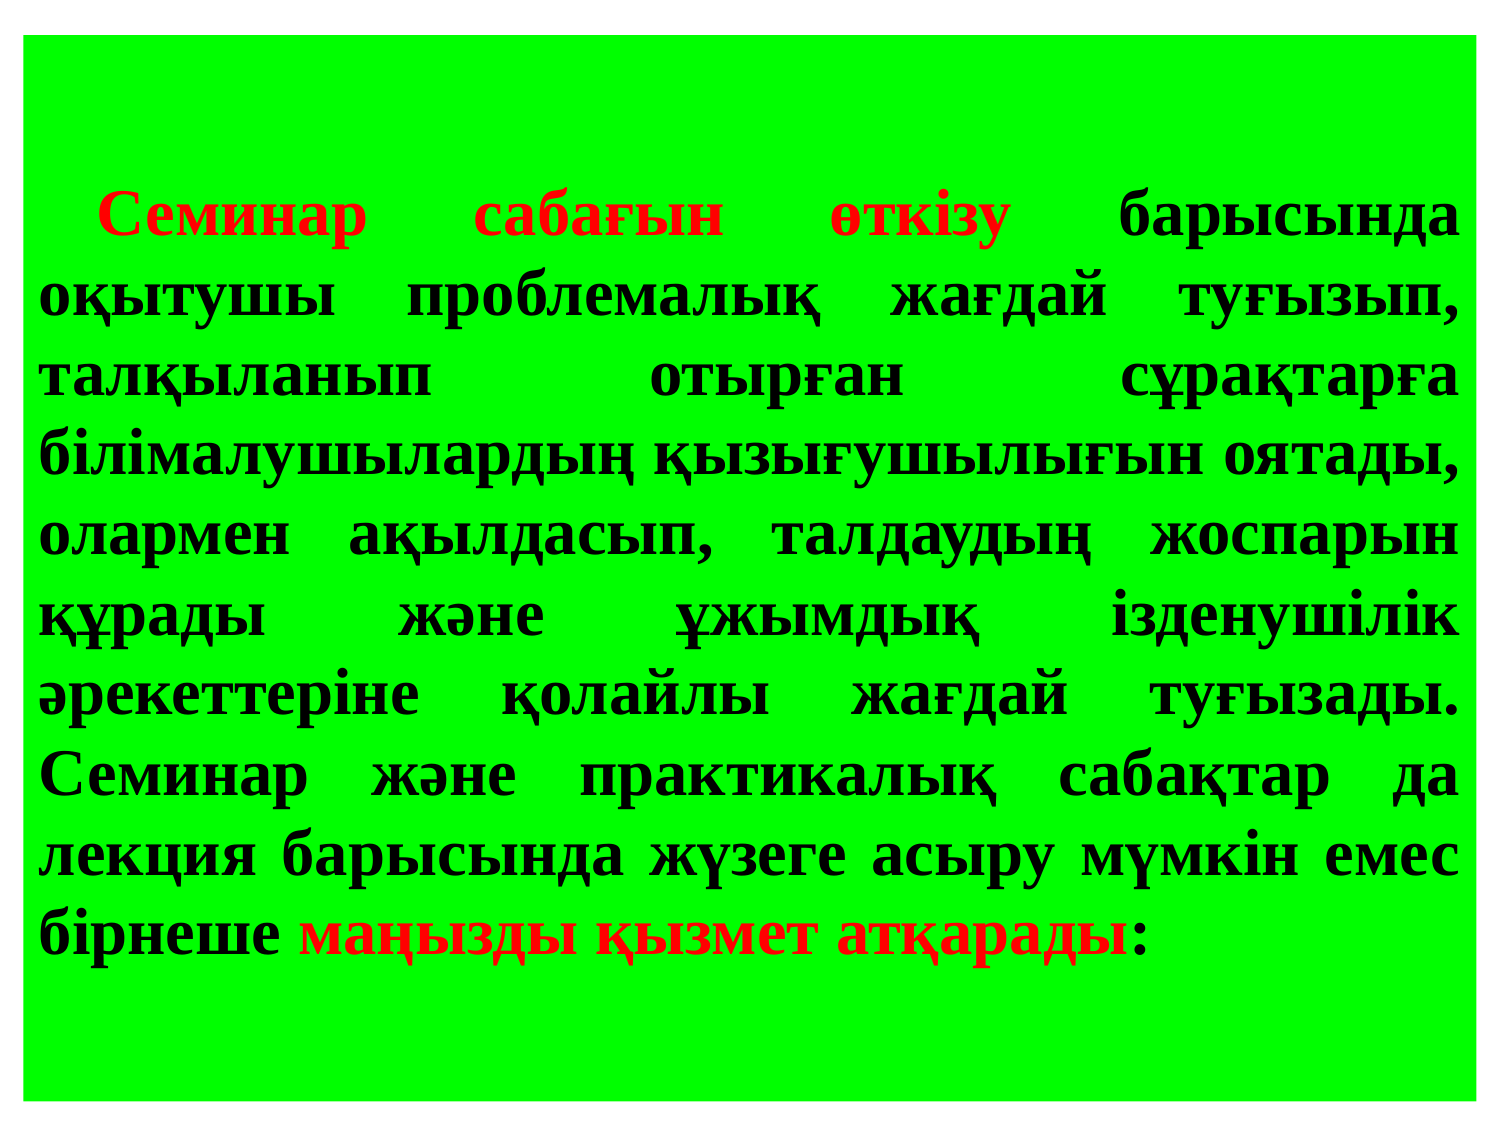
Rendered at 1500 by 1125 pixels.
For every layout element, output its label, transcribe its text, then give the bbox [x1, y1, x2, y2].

title Семинар сабағын өткізу барысында оқытушы проблемалық жағдай туғызып, талқыланып отырған сұрақтарға білімалушылардың қызығушылығын оятады, олармен ақылдасып, талдаудың жоспарын құрады және ұжымдық ізденушілік әрекеттеріне қолайлы жағдай туғызады. Семинар және практикалық сабақтар да лекция барысында жүзеге асыру мүмкін емес бірнеше маңызды қызмет атқарады: [23, 35, 1477, 1102]
